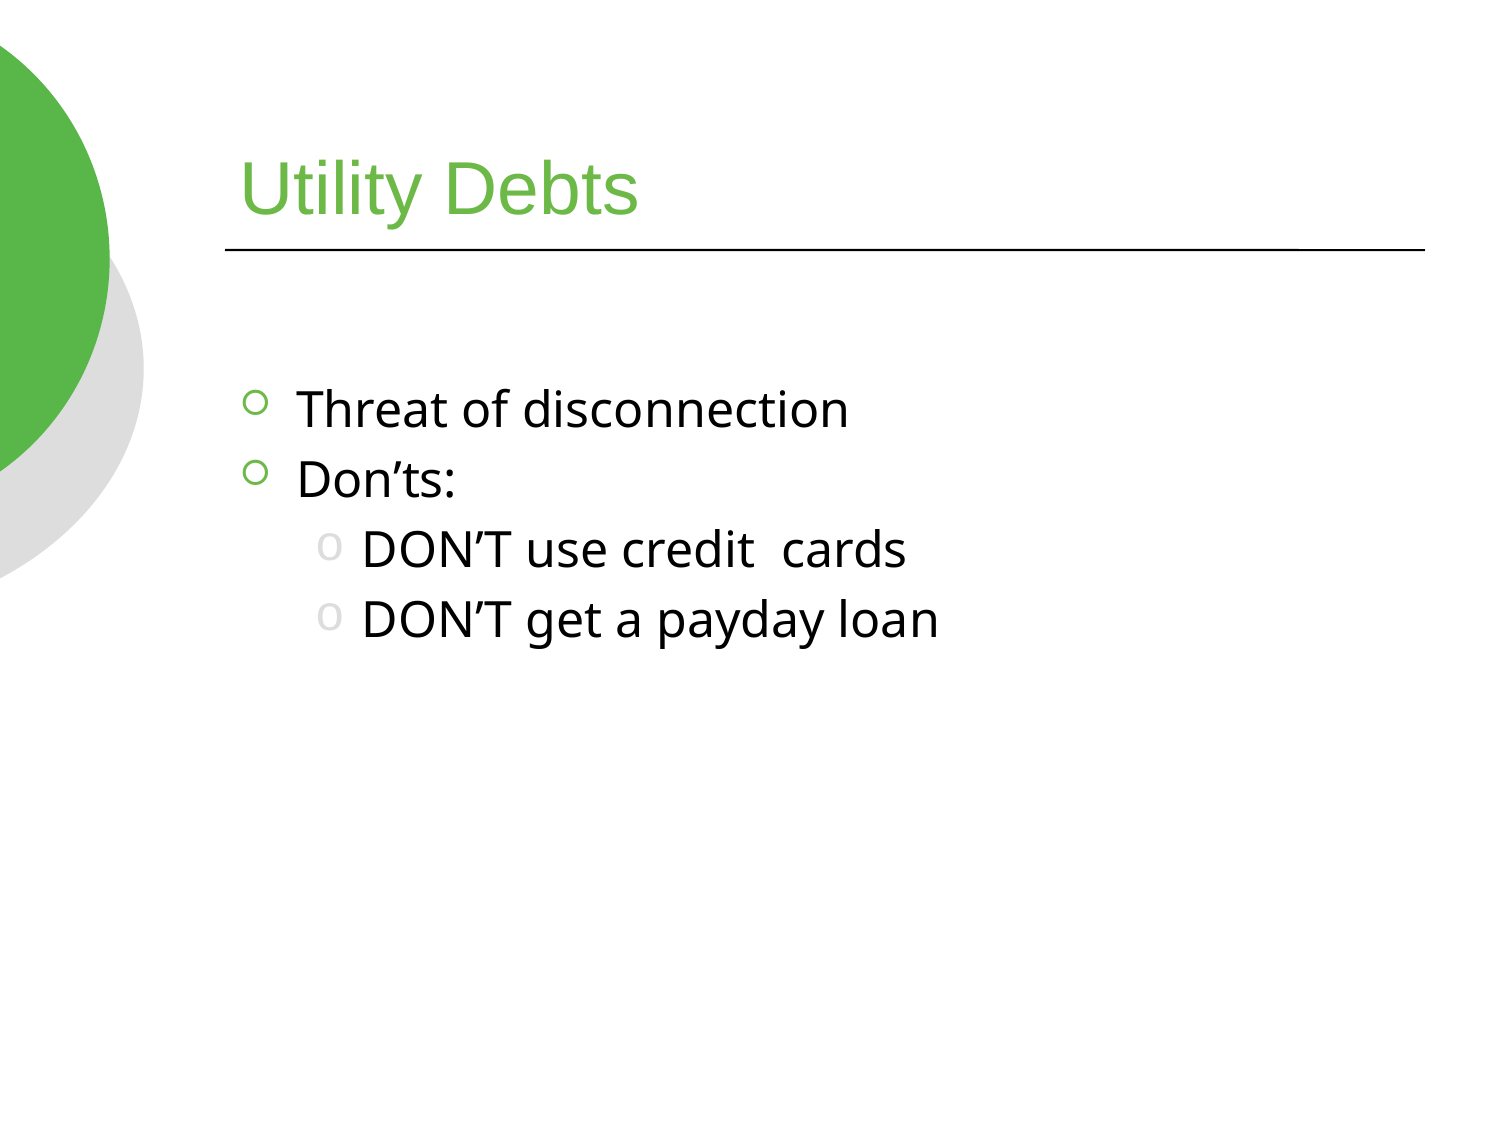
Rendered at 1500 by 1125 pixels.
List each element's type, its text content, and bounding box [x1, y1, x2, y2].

list Threat of disconnection Don’ts: DON’T use credit cards DON’T get a payday loan [224, 299, 1425, 975]
text_box [171, 267, 1371, 977]
title Utility Debts [224, 49, 1425, 237]
